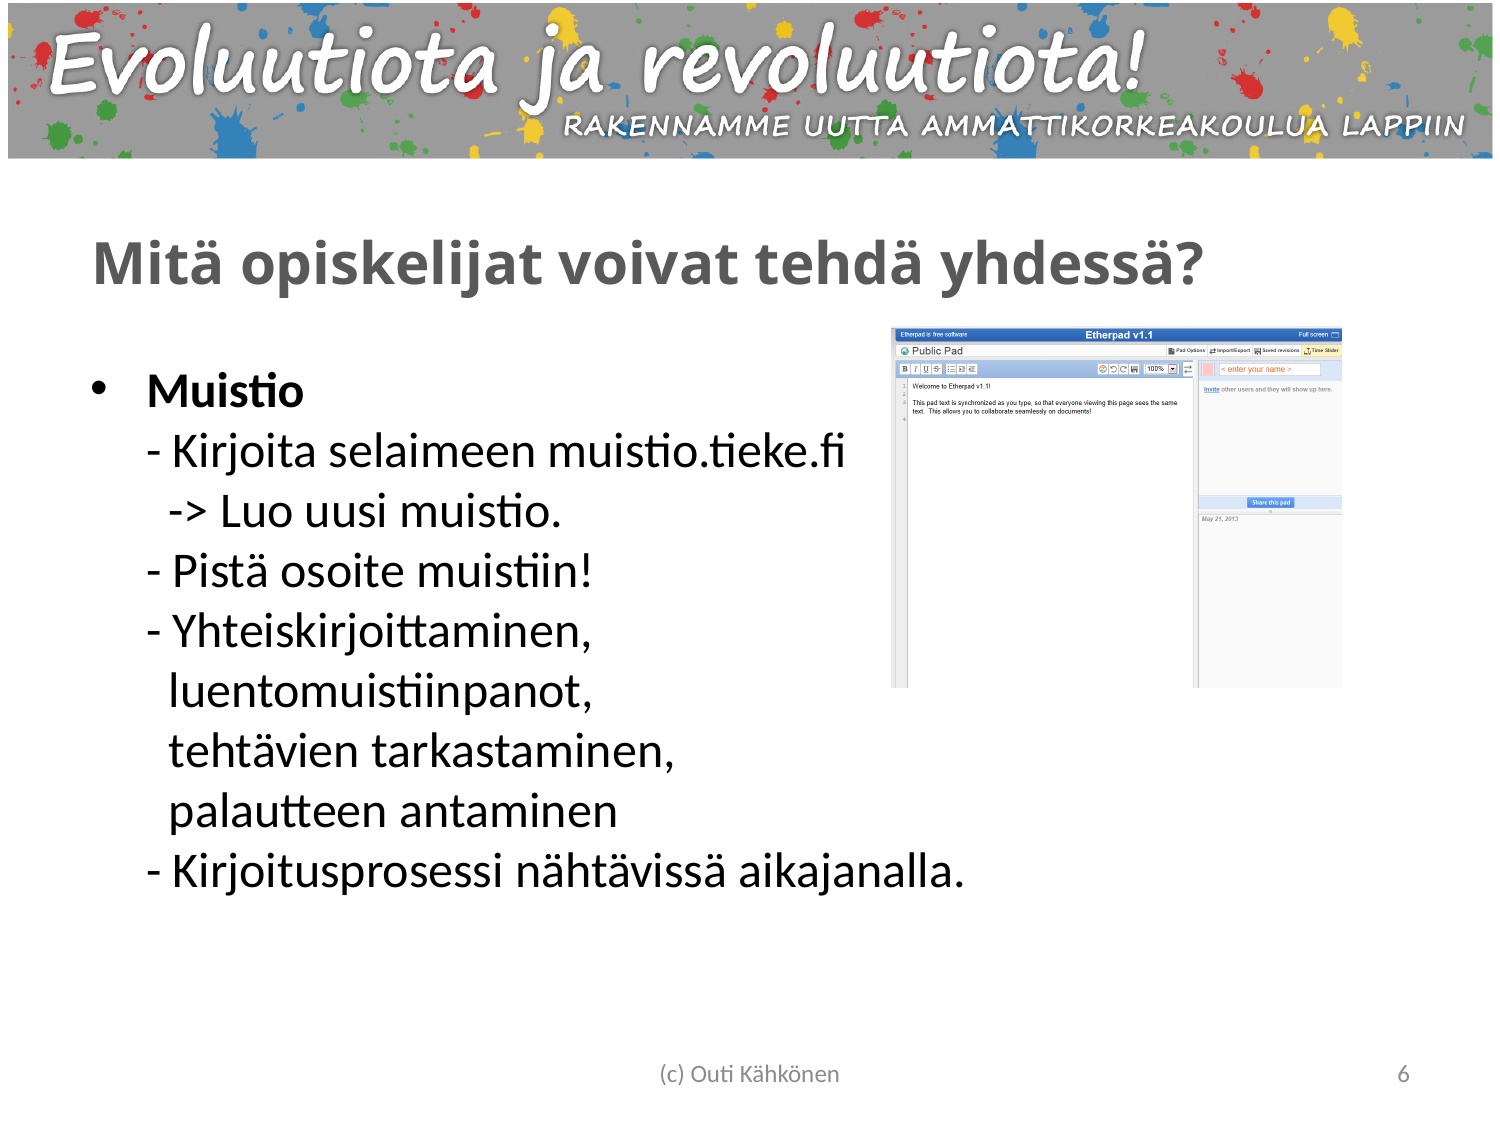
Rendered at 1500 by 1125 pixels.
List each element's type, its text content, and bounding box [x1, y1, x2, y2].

title Mitä opiskelijat voivat tehdä yhdessä? [76, 160, 1427, 362]
picture [0, 0, 1500, 166]
footer (c) Outi Kähkönen [512, 1042, 988, 1103]
slide_number 6 [1074, 1042, 1425, 1103]
picture [891, 326, 1342, 688]
list Muistio - Kirjoita selaimeen muistio.tieke.fi -> Luo uusi muistio. - Pistä osoite muistiin! - Yhteiskirjoittaminen, luentomuistiinpanot, tehtävien tarkastaminen, palautteen antaminen - Kirjoitusprosessi nähtävissä aikajanalla. [75, 349, 1425, 1000]
